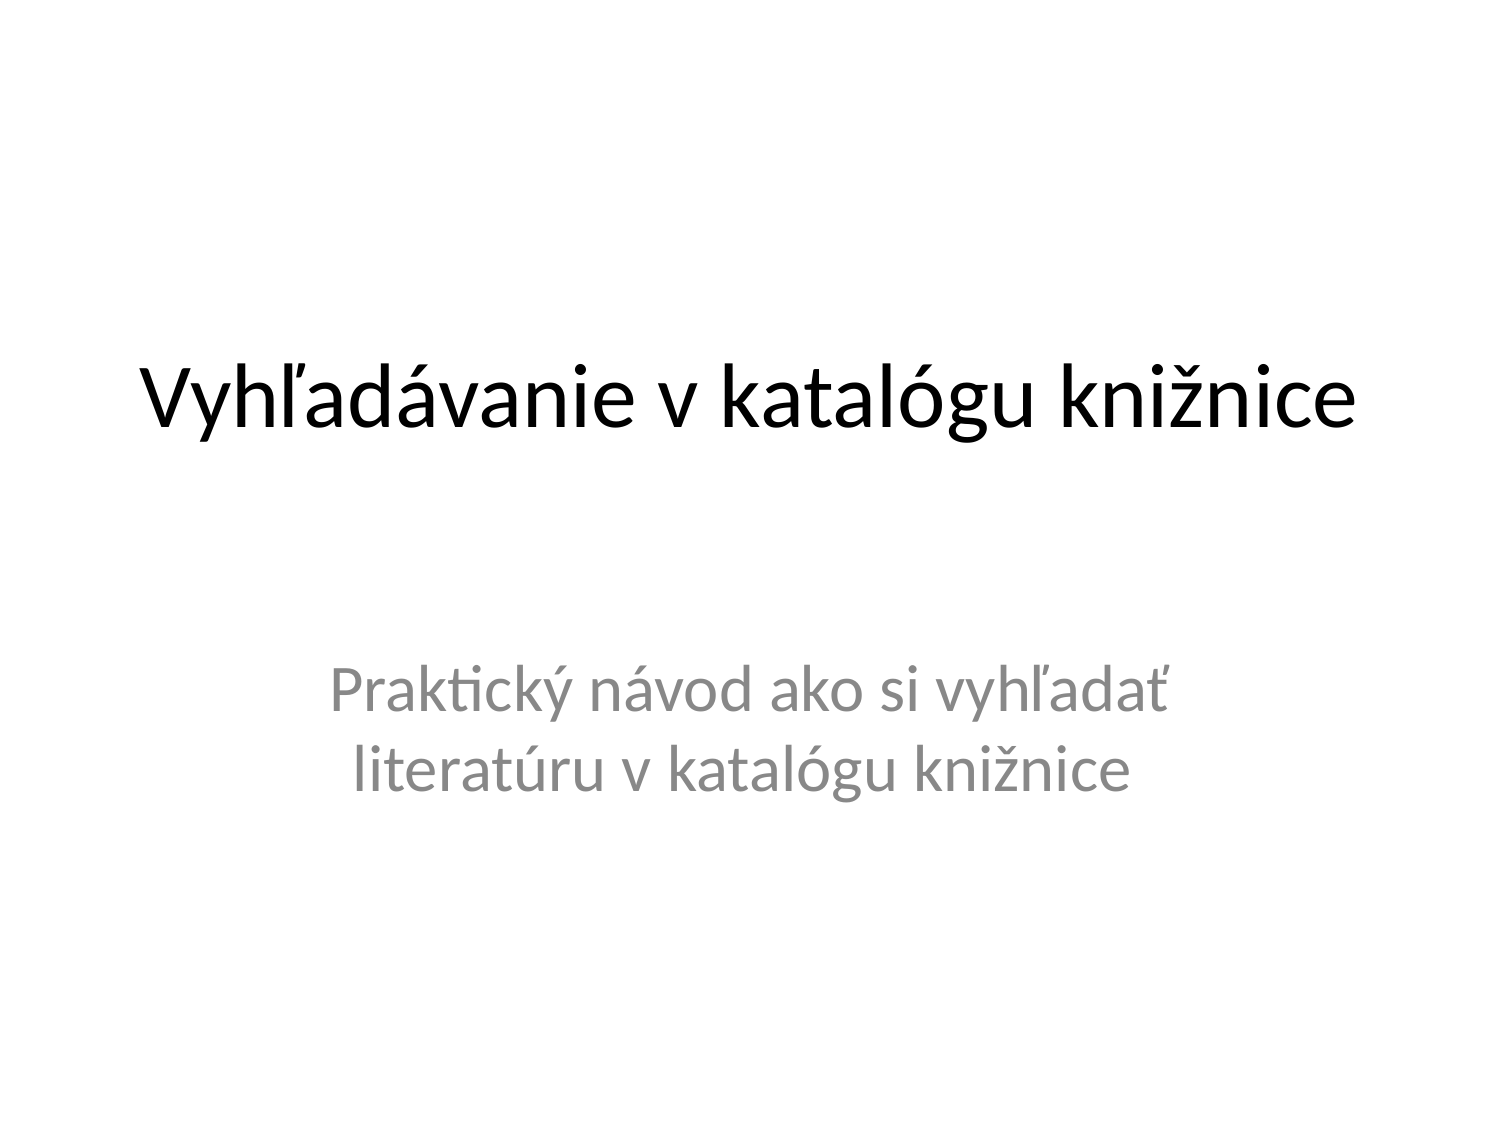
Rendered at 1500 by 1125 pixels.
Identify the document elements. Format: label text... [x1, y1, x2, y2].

subtitle Praktický návod ako si vyhľadať literatúru v katalógu knižnice [225, 637, 1275, 925]
title Vyhľadávanie v katalógu knižnice [112, 267, 1388, 516]
